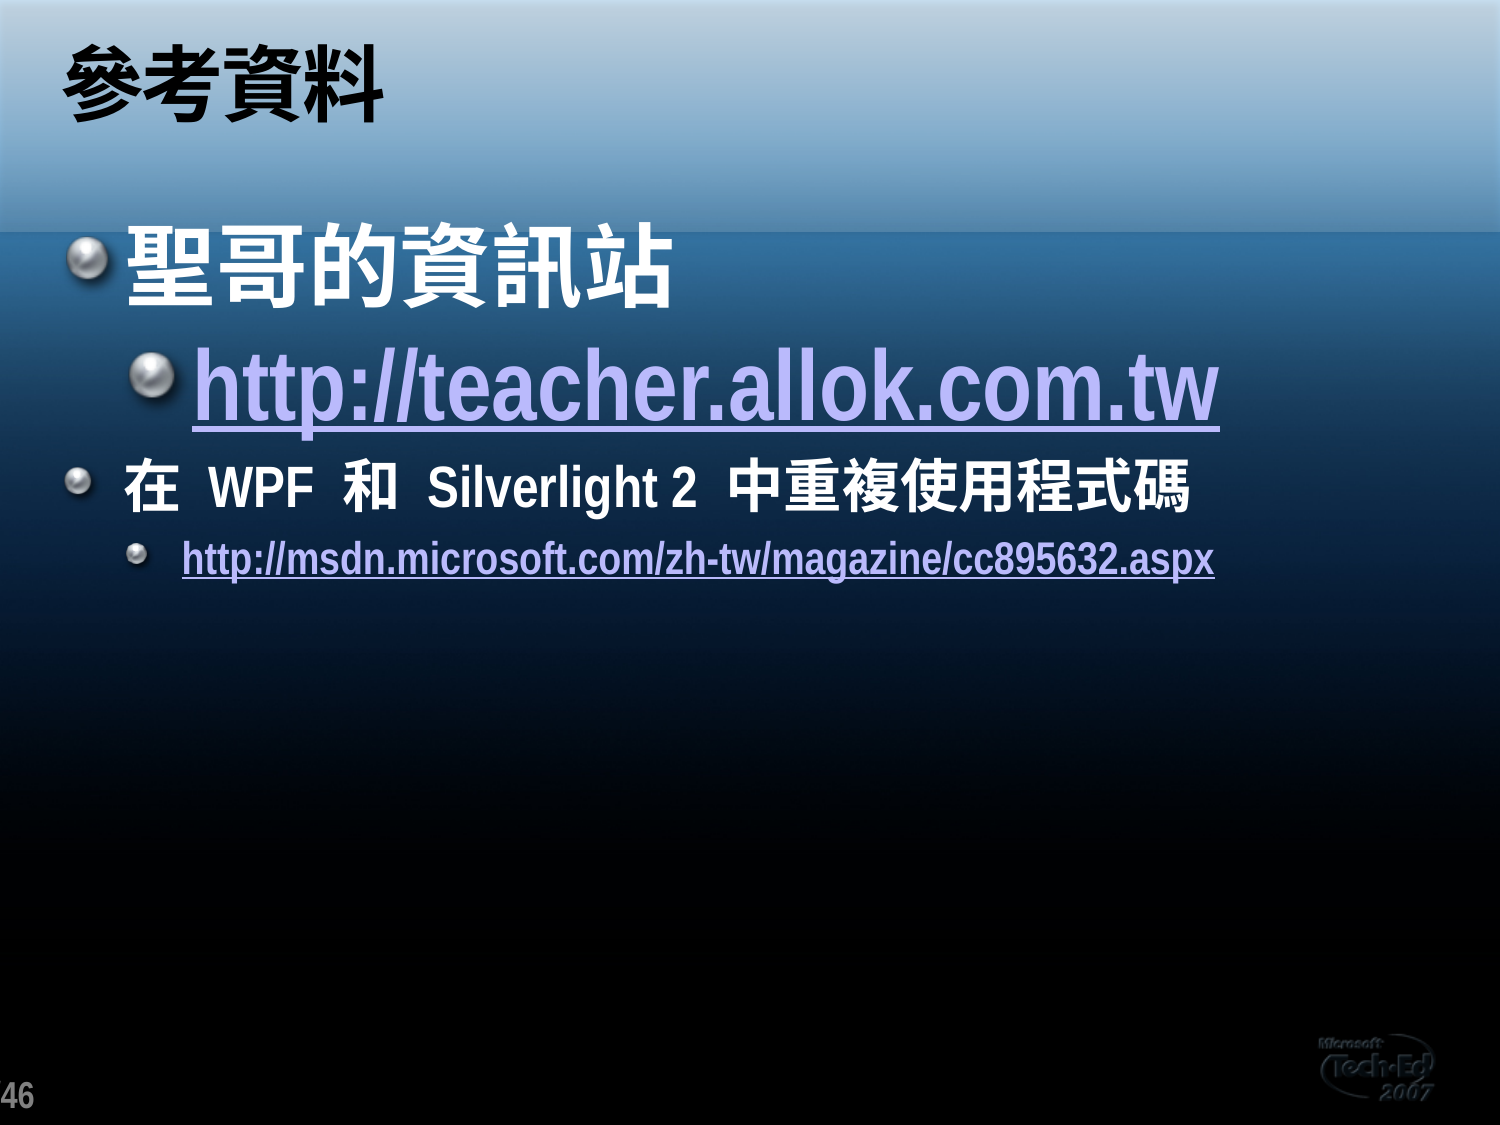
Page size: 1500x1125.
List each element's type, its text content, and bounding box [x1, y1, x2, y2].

picture [0, 232, 1500, 1125]
picture [122, 540, 155, 573]
list 聖哥的資訊站 http://teacher.allok.com.tw 在 WPF 和 Silverlight 2 中重複使用程式碼 http://msdn.microsoft.com/zh-tw/magazine/cc895632.aspx [60, 221, 1436, 588]
picture [122, 347, 193, 418]
picture [4, 1088, 10, 1099]
title 參考資料 [60, 35, 1436, 137]
